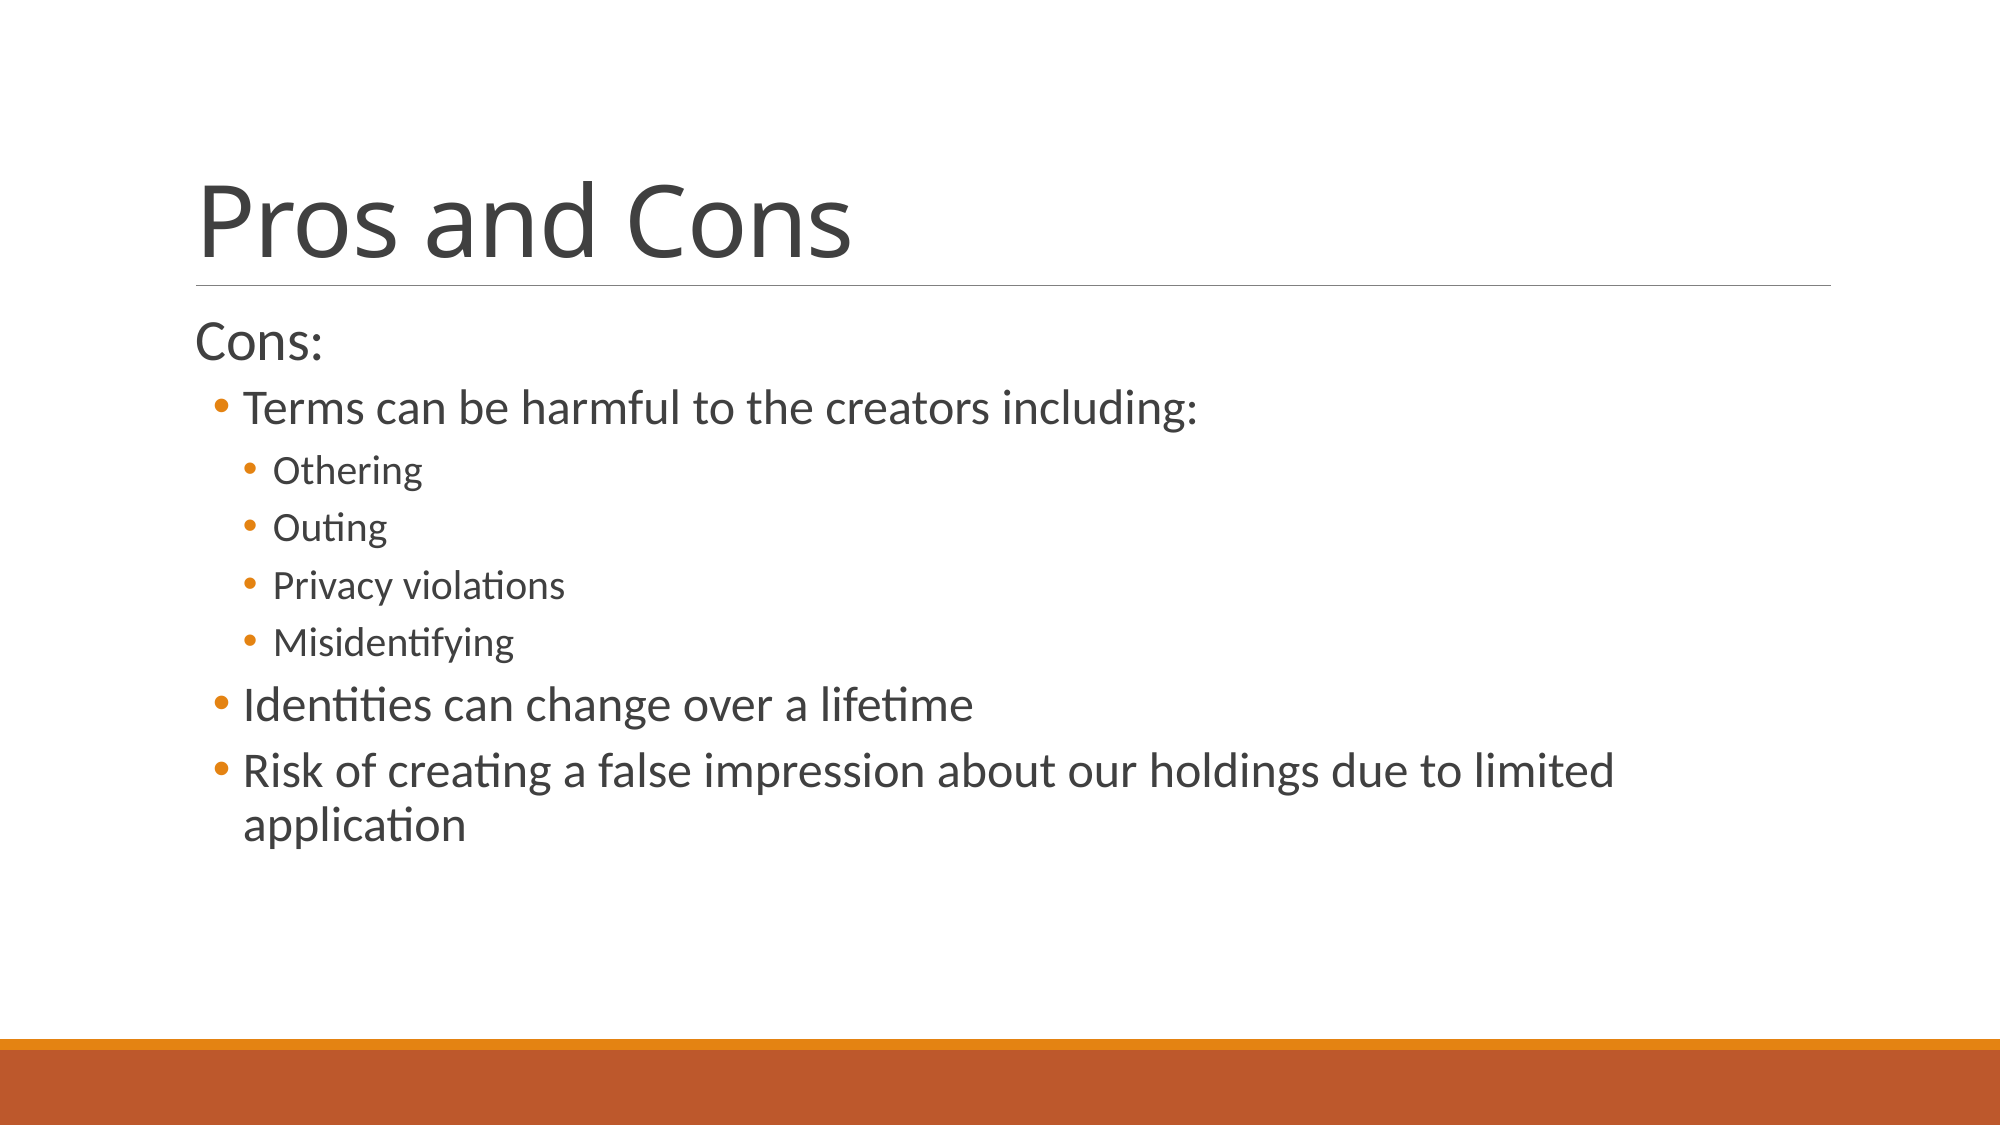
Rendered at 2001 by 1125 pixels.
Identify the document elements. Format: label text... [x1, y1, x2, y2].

list Cons: Terms can be harmful to the creators including: Othering Outing Privacy violations Misidentifying Identities can change over a lifetime Risk of creating a false impression about our holdings due to limited application [180, 302, 1830, 963]
title Pros and Cons [180, 47, 1830, 285]
